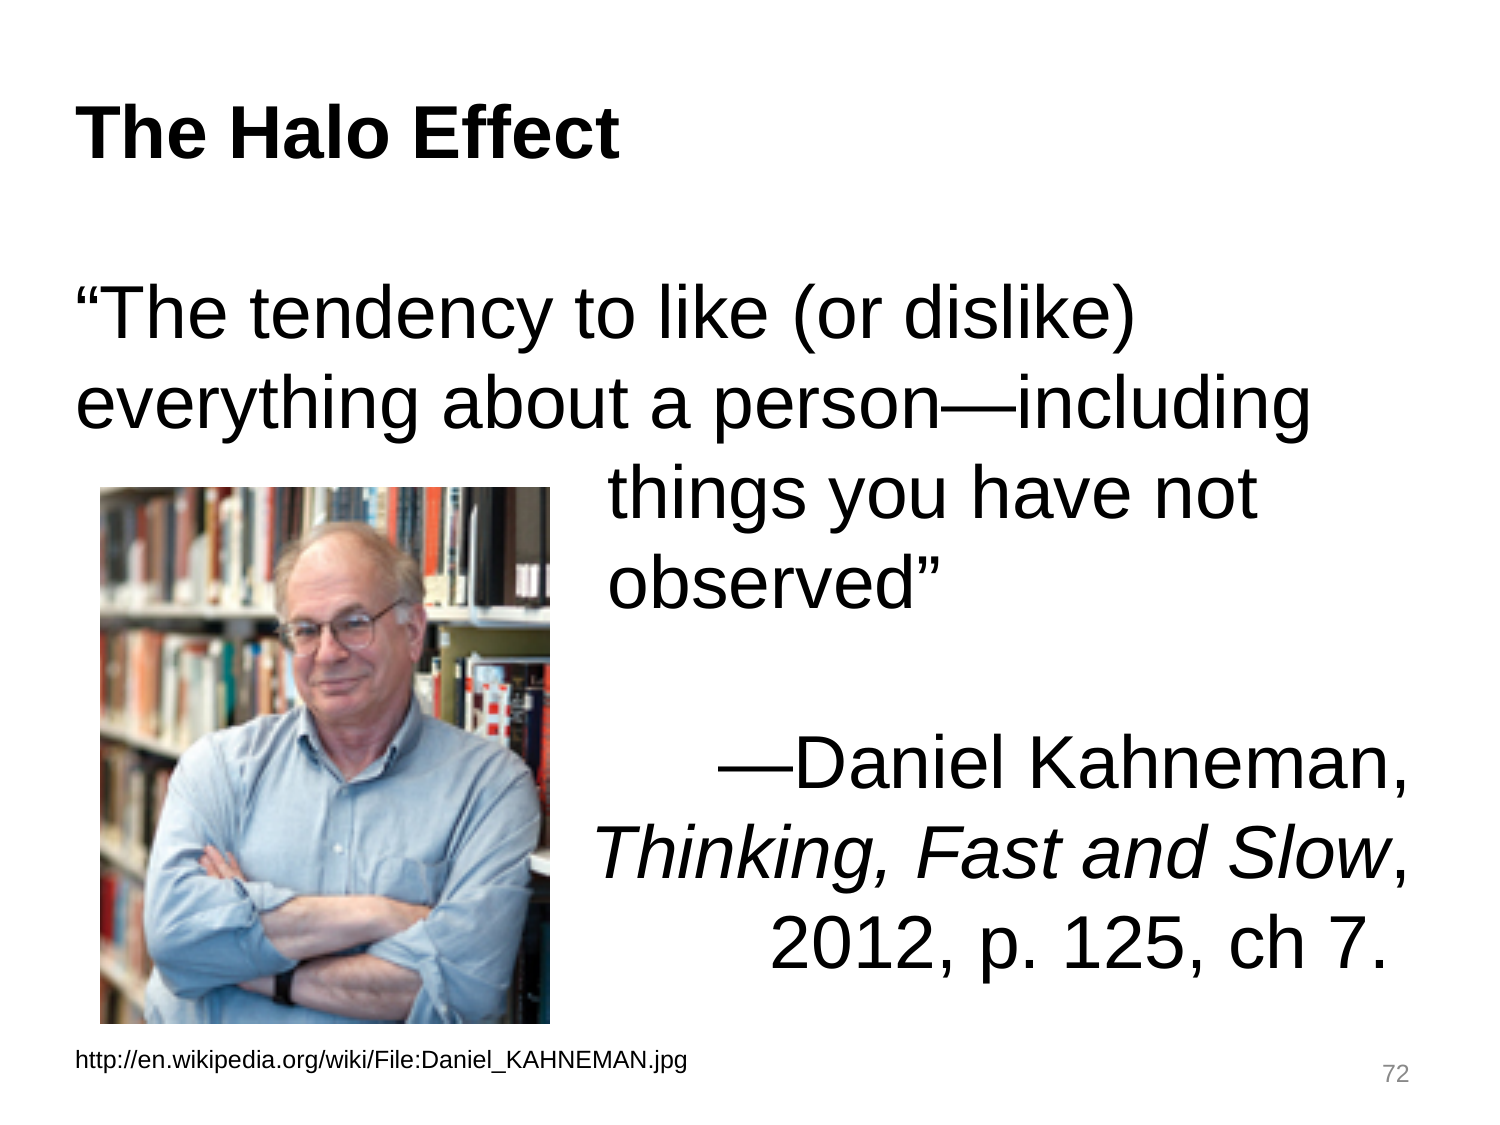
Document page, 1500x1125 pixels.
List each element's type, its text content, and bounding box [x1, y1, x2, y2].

picture [100, 487, 550, 1024]
text_box The Halo Effect “The tendency to like (or dislike) everything about a person—including things you have not observed” —Daniel Kahneman, Thinking, Fast and Slow, 2012, p. 125, ch 7. http://en.wikipedia.org/wiki/File:Daniel_KAHNEMAN.jpg [75, 83, 1412, 1074]
slide_number 72 [1074, 1042, 1425, 1103]
